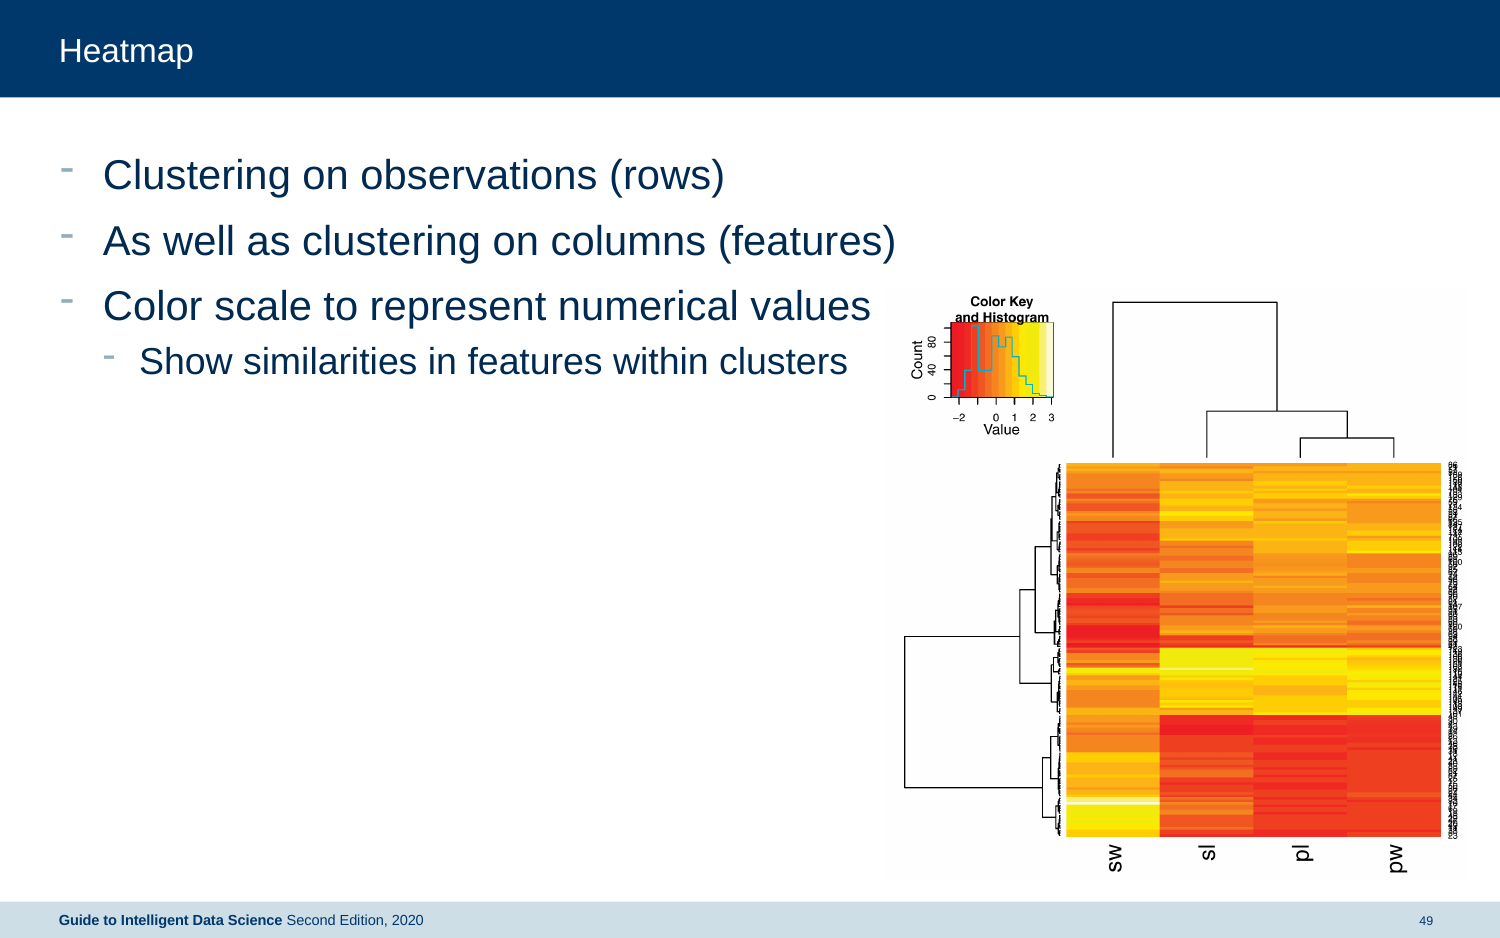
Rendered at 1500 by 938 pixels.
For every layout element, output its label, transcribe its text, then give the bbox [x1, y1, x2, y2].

title Heatmap [58, 28, 1442, 70]
list Clustering on observations (rows) As well as clustering on columns (features) Color scale to represent numerical values Show similarities in features within clusters [59, 147, 1434, 855]
picture [884, 289, 1466, 880]
slide_number 49 [1411, 900, 1442, 938]
